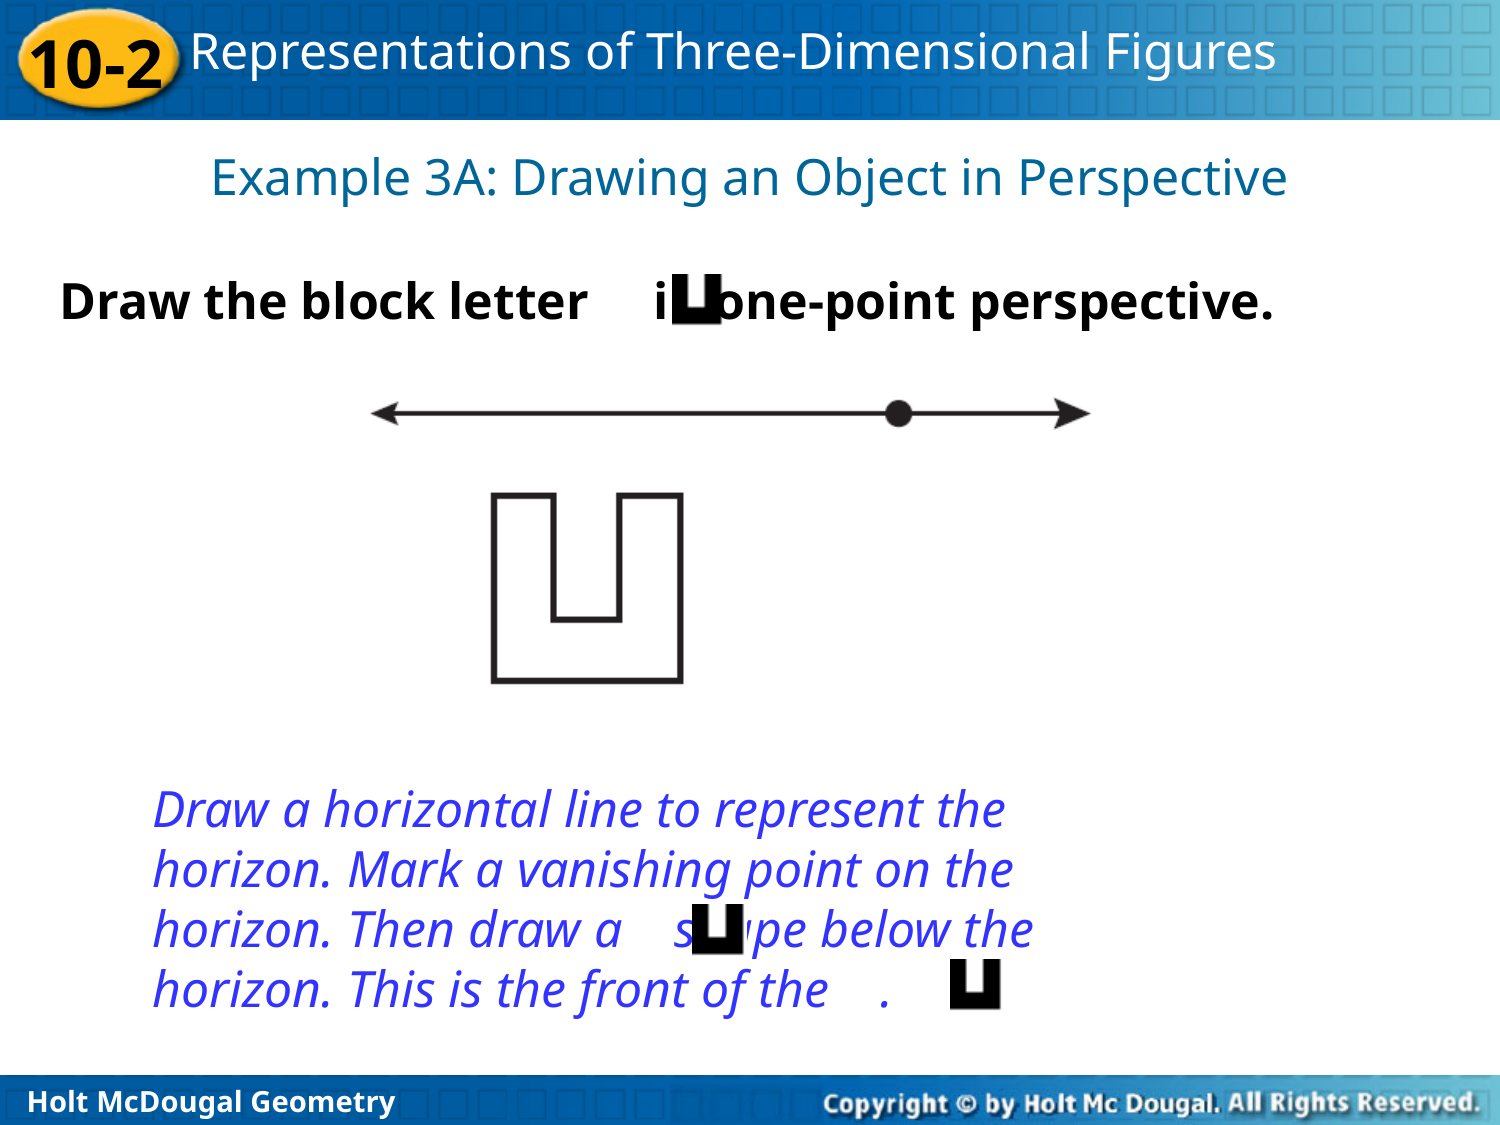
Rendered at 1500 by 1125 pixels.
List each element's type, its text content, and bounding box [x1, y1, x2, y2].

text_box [137, 770, 1188, 1026]
picture [672, 274, 726, 328]
text_box Example 3A: Drawing an Object in Perspective [0, 137, 1500, 213]
picture [0, 1075, 1500, 1125]
picture [344, 358, 1108, 722]
picture [0, 0, 1500, 120]
text_box Draw the block letter in one-point perspective. [44, 262, 1500, 338]
